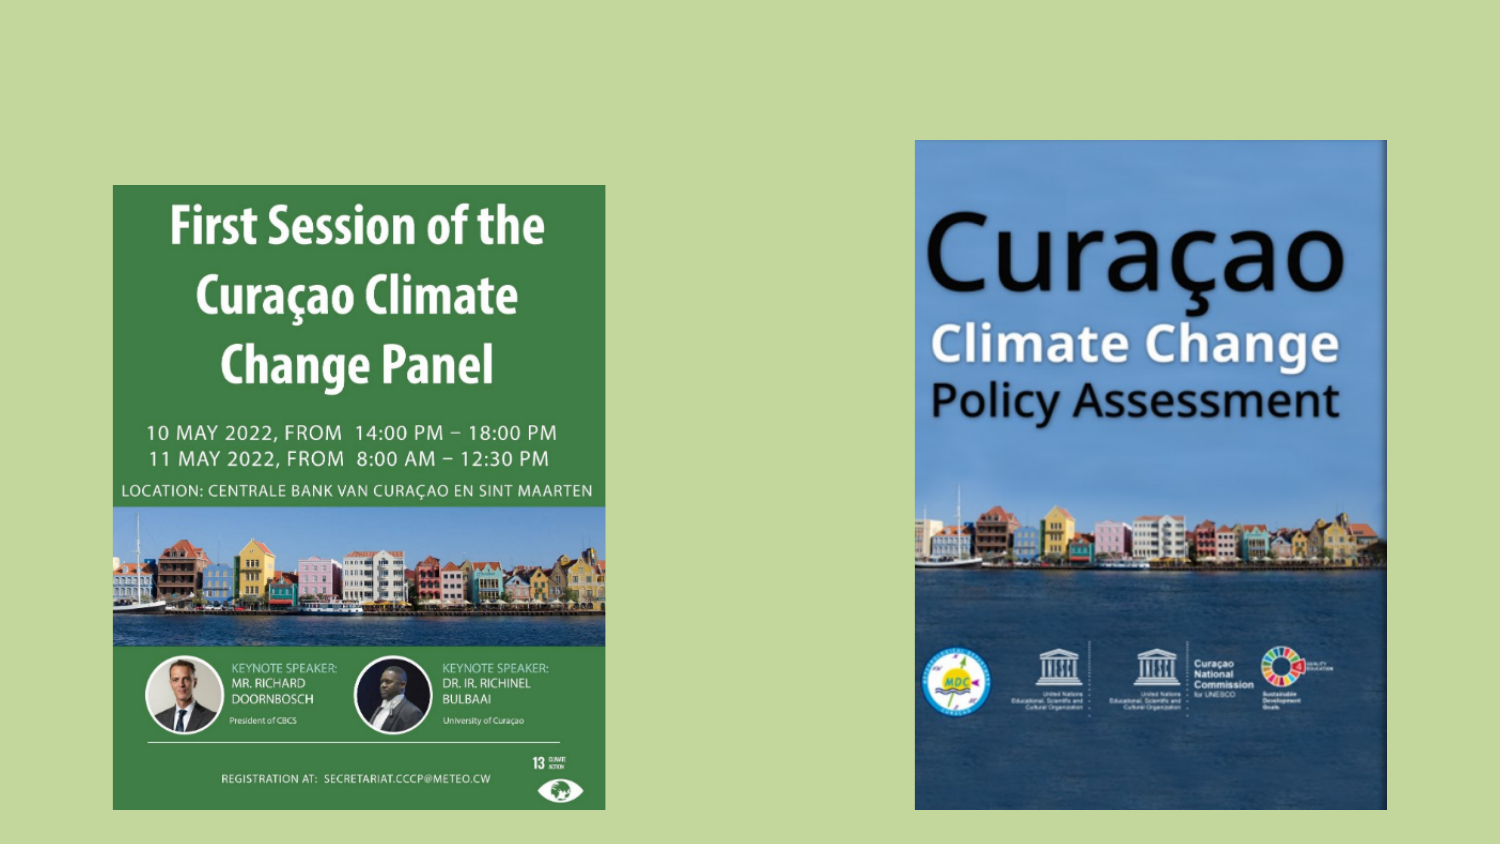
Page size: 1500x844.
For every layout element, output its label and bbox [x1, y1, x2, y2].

picture [914, 140, 1388, 811]
list [112, 184, 606, 811]
